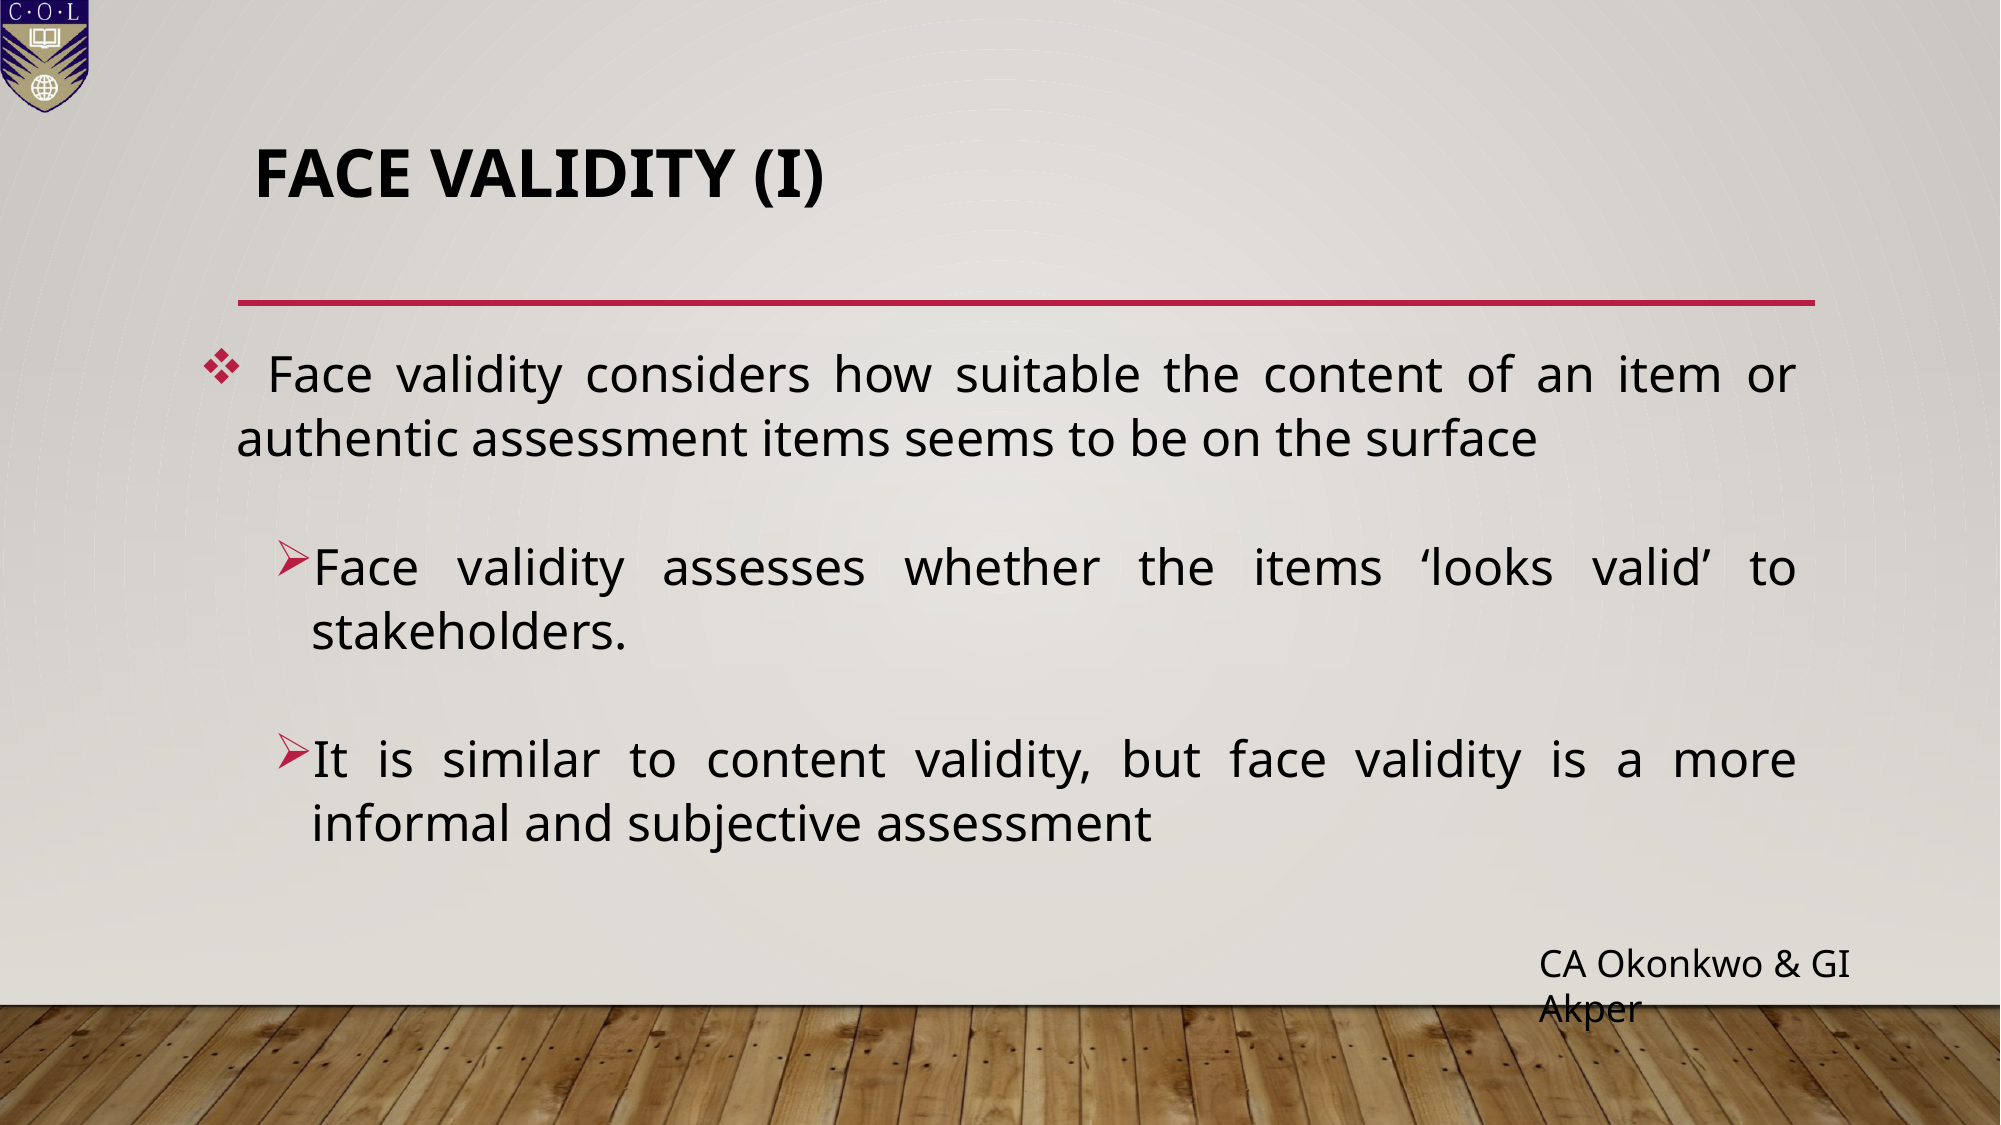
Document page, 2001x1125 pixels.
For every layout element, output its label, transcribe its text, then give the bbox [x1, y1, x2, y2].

list Face validity considers how suitable the content of an item or authentic assessment items seems to be on the surface Face validity assesses whether the items ‘looks valid’ to stakeholders. It is similar to content validity, but face validity is a more informal and subjective assessment [184, 330, 1814, 1009]
picture [0, 0, 89, 113]
title Face validity (I) [238, 131, 1814, 305]
picture [0, 1005, 2000, 1125]
picture [1588, 1009, 1600, 1020]
